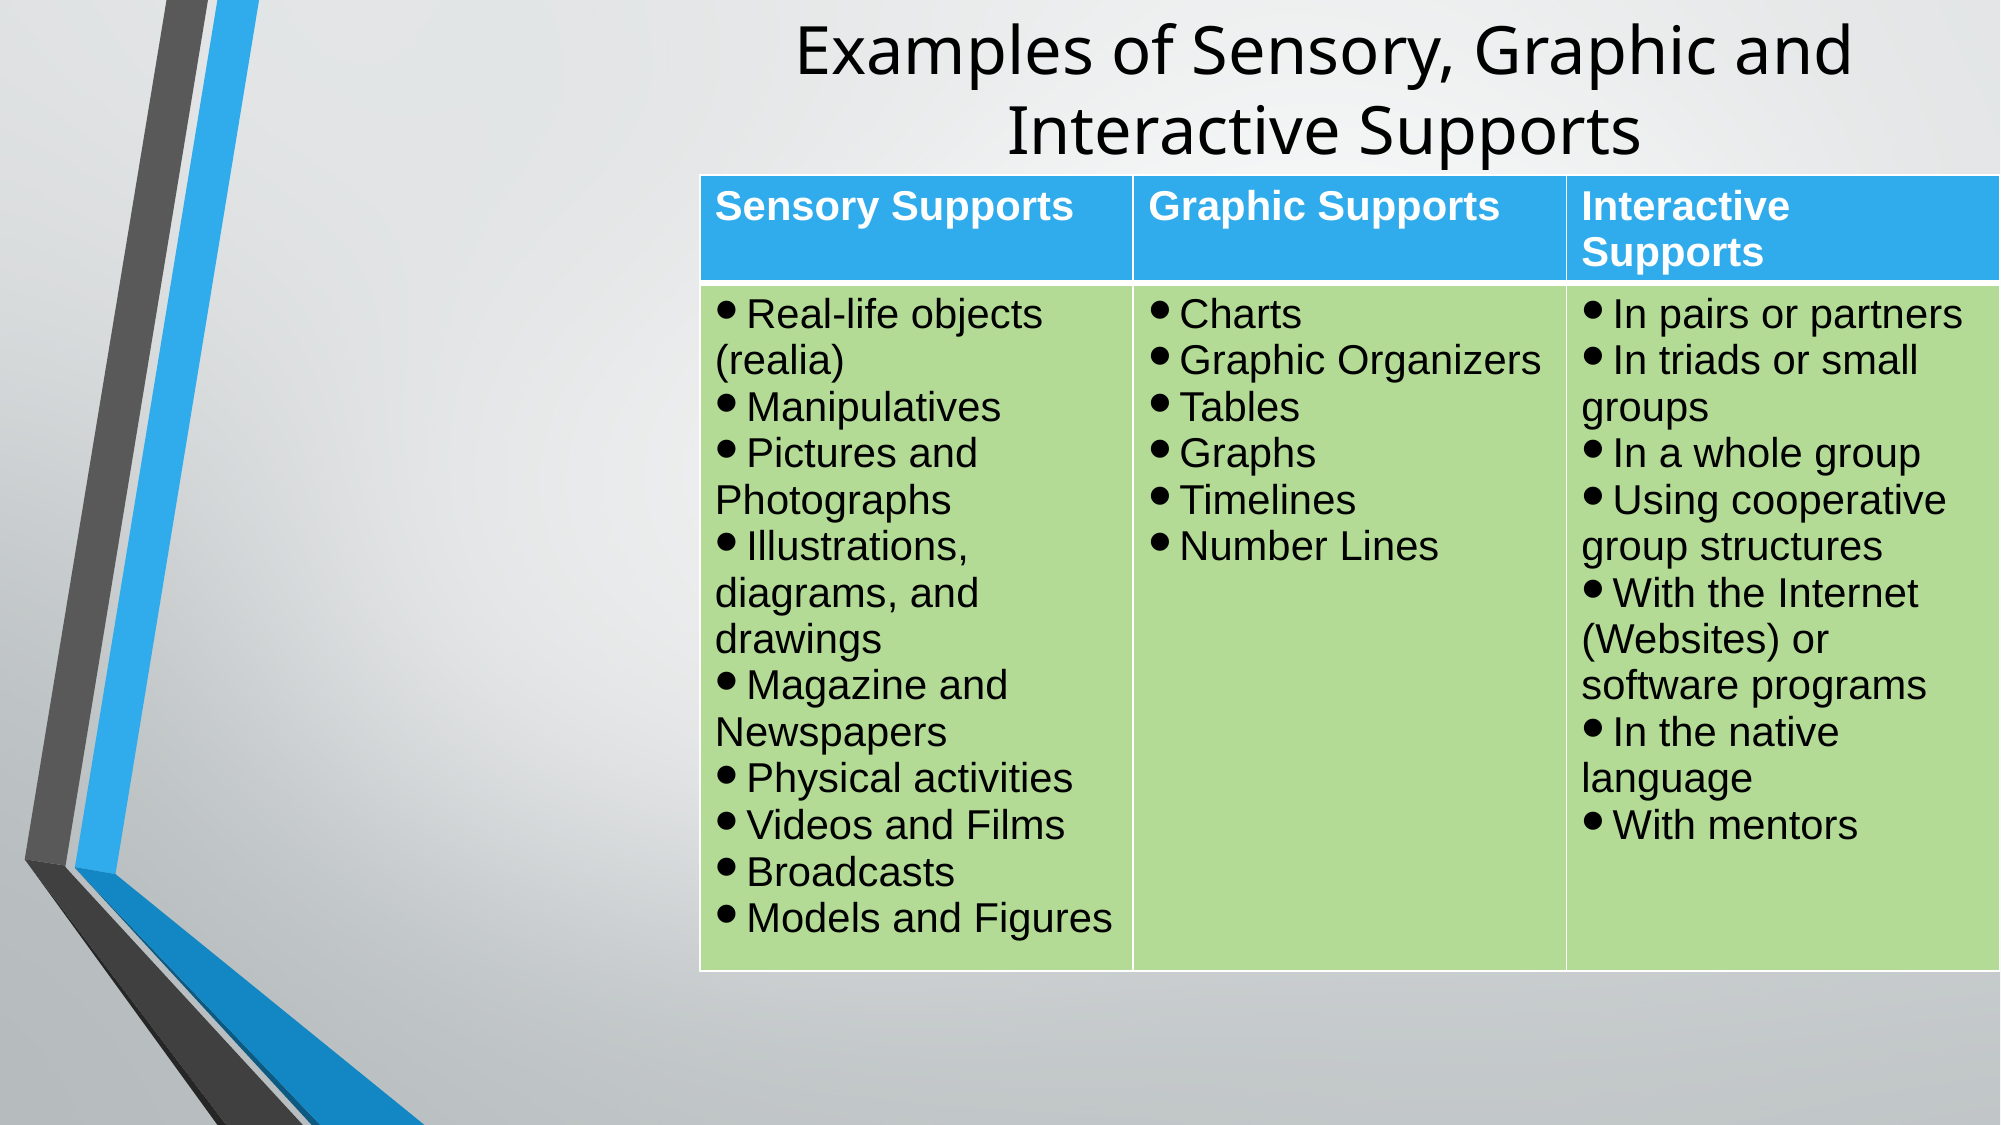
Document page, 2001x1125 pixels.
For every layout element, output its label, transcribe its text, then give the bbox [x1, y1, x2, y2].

title Examples of Sensory, Graphic and Interactive Supports [650, 0, 2000, 175]
table_header Graphic Supports [1134, 176, 1566, 280]
table_header Interactive Supports [1567, 176, 1999, 280]
table_cell Charts Graphic Organizers Tables Graphs Timelines Number Lines [1134, 286, 1566, 970]
table_cell Real-life objects (realia) Manipulatives Pictures and Photographs Illustrations, diagrams, and drawings Magazine and Newspapers Physical activities Videos and Films Broadcasts Models and Figures [701, 286, 1132, 970]
table_cell In pairs or partners In triads or small groups In a whole group Using cooperative group structures With the Internet (Websites) or software programs In the native language With mentors [1567, 286, 1999, 970]
table_header Sensory Supports [701, 176, 1132, 280]
